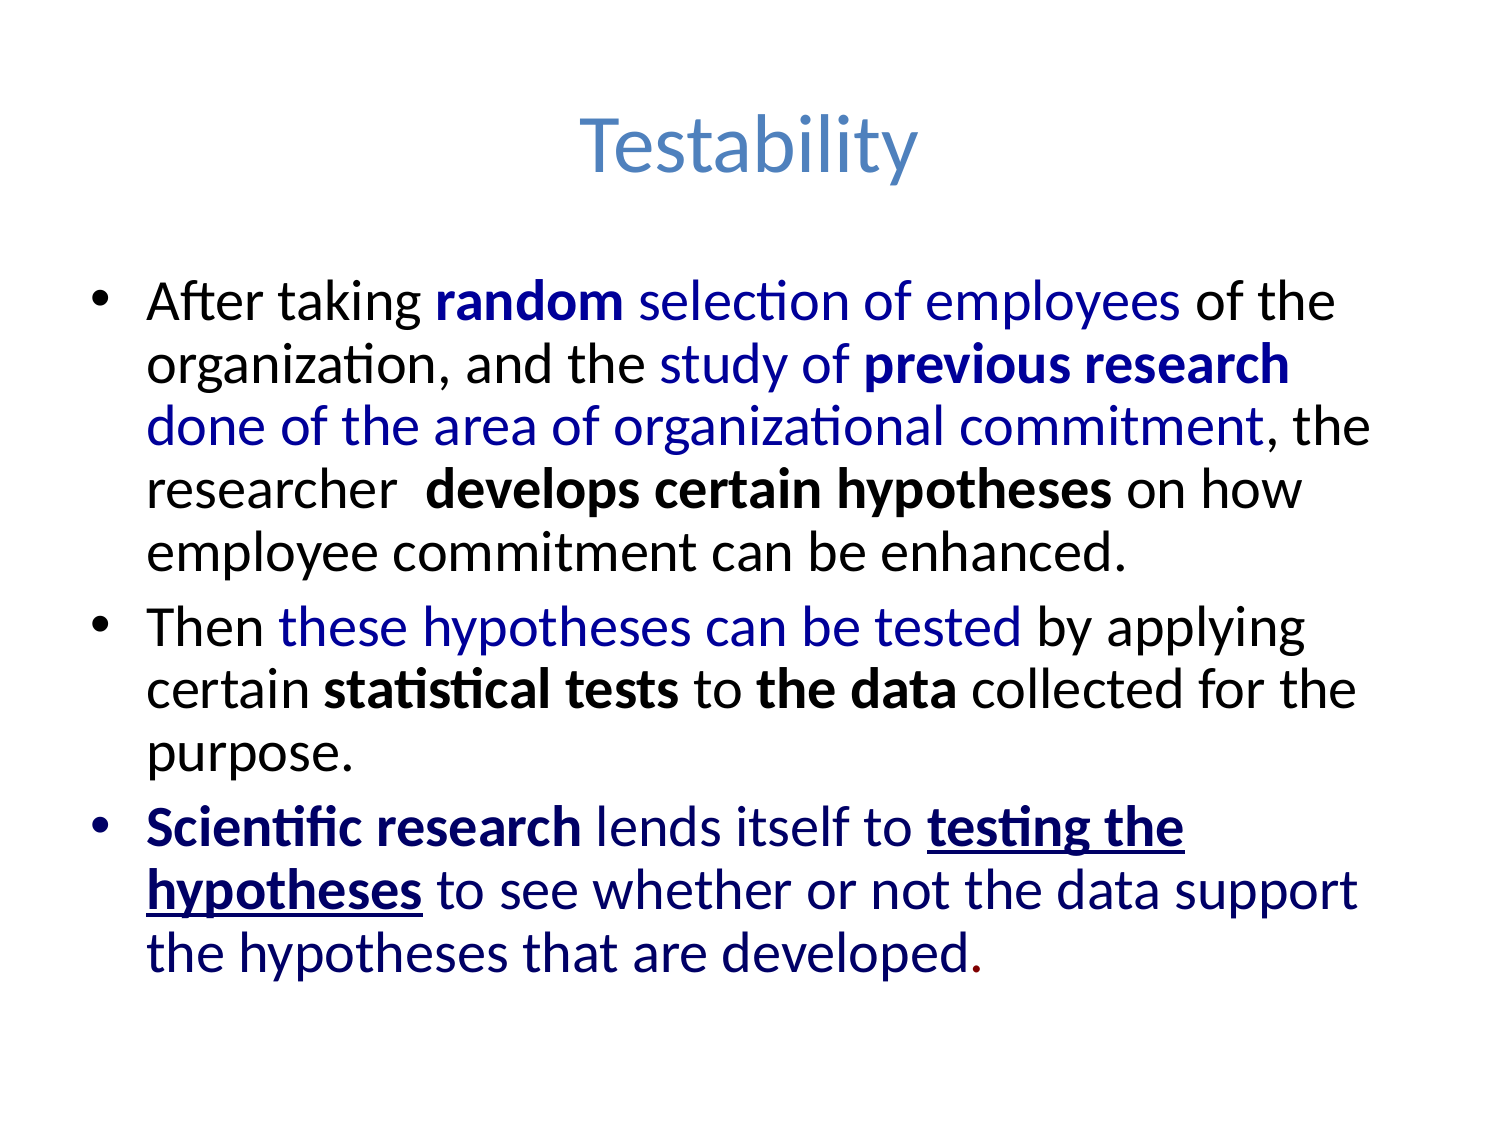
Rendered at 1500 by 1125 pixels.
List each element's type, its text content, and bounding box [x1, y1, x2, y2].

title Testability [75, 45, 1425, 233]
list After taking random selection of employees of the organization, and the study of previous research done of the area of organizational commitment, the researcher develops certain hypotheses on how employee commitment can be enhanced. Then these hypotheses can be tested by applying certain statistical tests to the data collected for the purpose. Scientific research lends itself to testing the hypotheses to see whether or not the data support the hypotheses that are developed. [75, 262, 1425, 1005]
